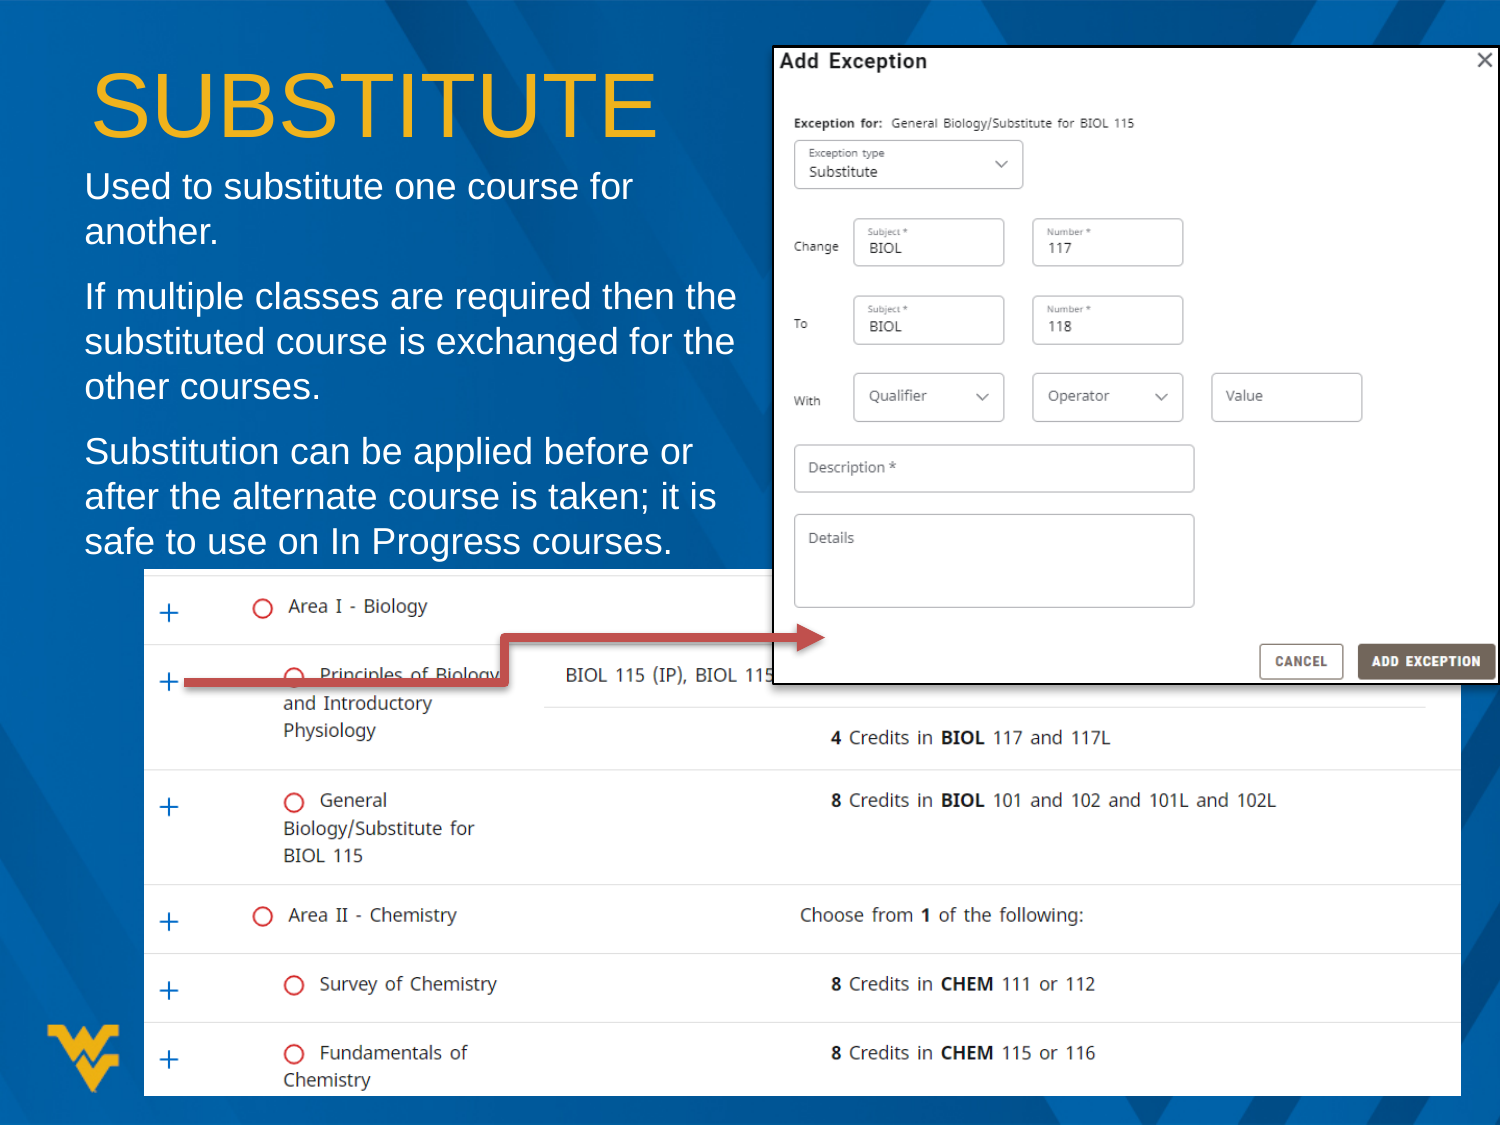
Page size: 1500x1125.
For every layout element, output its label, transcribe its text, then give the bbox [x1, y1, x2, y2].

list Used to substitute one course for another. If multiple classes are required then the substituted course is exchanged for the other courses. Substitution can be applied before or after the alternate course is taken; it is safe to use on In Progress courses. [69, 154, 763, 971]
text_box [184, 637, 826, 684]
title Substitute [75, 29, 1425, 173]
picture [0, 0, 1500, 1125]
